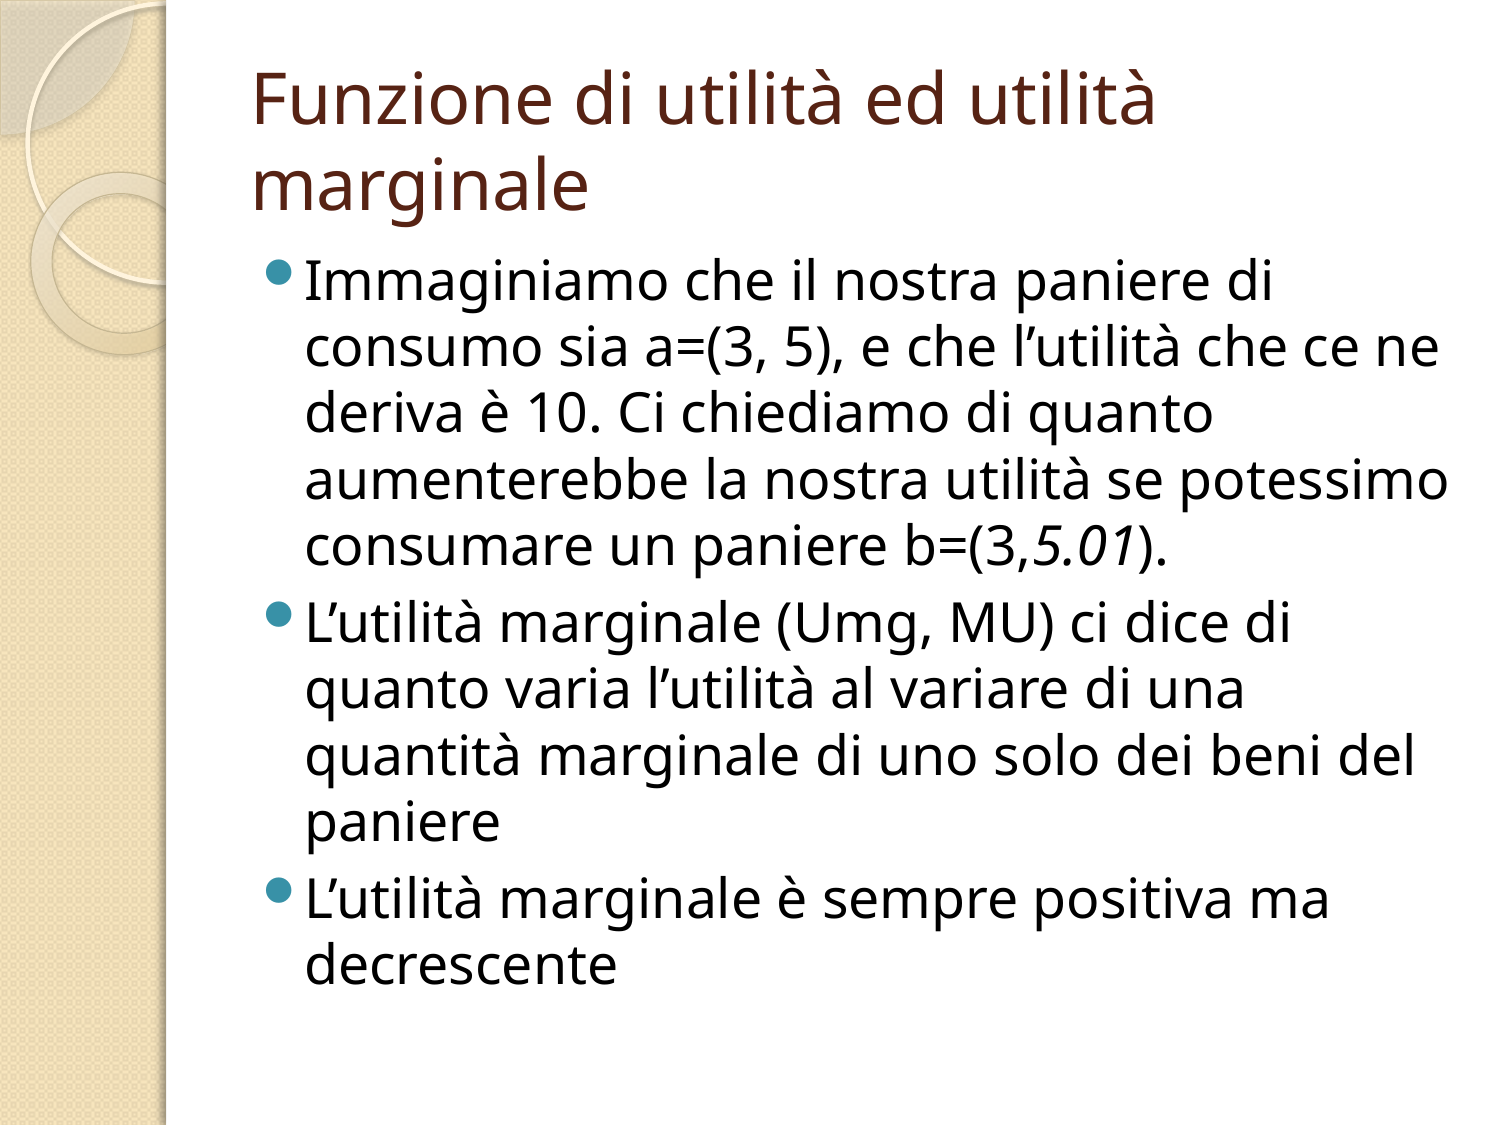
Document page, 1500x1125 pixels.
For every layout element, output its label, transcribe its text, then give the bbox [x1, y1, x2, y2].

title Funzione di utilità ed utilità marginale [235, 45, 1466, 233]
list Immaginiamo che il nostra paniere di consumo sia a=(3, 5), e che l’utilità che ce ne deriva è 10. Ci chiediamo di quanto aumenterebbe la nostra utilità se potessimo consumare un paniere b=(3,5.01). L’utilità marginale (Umg, MU) ci dice di quanto varia l’utilità al variare di una quantità marginale di uno solo dei beni del paniere L’utilità marginale è sempre positiva ma decrescente [235, 237, 1466, 1025]
